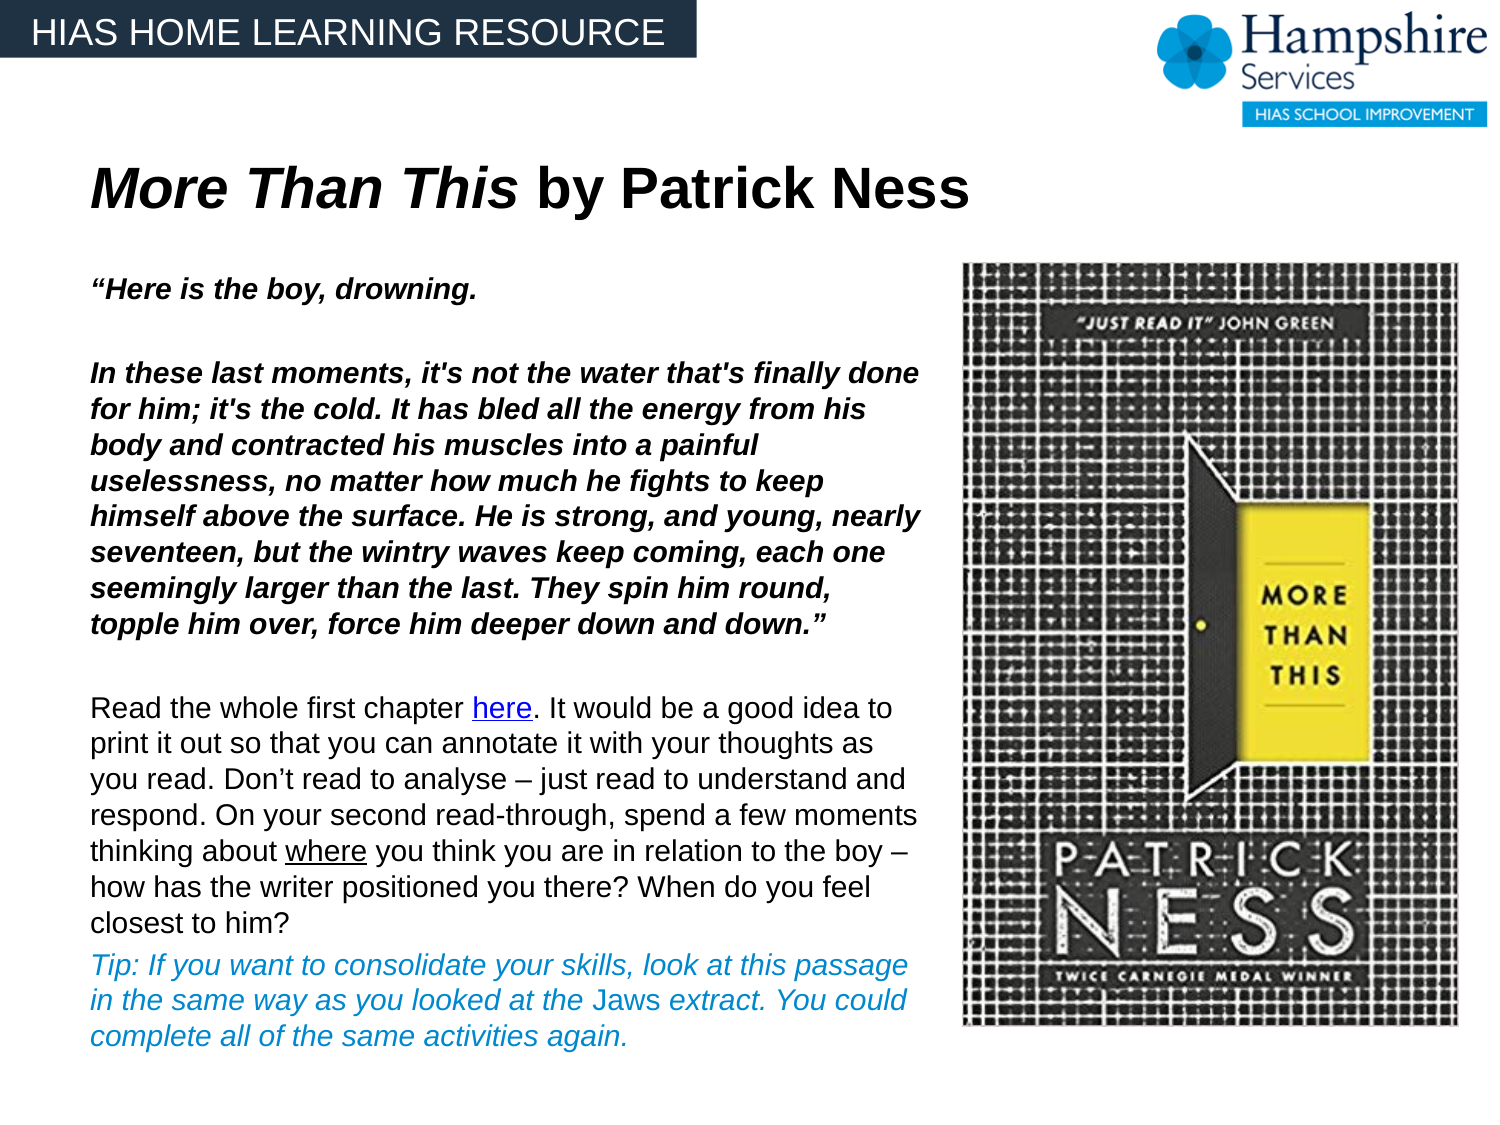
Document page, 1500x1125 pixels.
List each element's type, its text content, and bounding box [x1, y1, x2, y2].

list “Here is the boy, drowning. In these last moments, it's not the water that's finally done for him; it's the cold. It has bled all the energy from his body and contracted his muscles into a painful uselessness, no matter how much he fights to keep himself above the surface. He is strong, and young, nearly seventeen, but the wintry waves keep coming, each one seemingly larger than the last. They spin him round, topple him over, force him deeper down and down.” Read the whole first chapter here. It would be a good idea to print it out so that you can annotate it with your thoughts as you read. Don’t read to analyse – just read to understand and respond. On your second read-through, spend a few moments thinking about where you think you are in relation to the boy – how has the writer positioned you there? When do you feel closest to him? Tip: If you want to consolidate your skills, look at this passage in the same way as you looked at the Jaws extract. You could complete all of the same activities again. [75, 262, 939, 1071]
picture [1145, 0, 1498, 138]
picture [962, 262, 1459, 1027]
title More Than This by Patrick Ness [75, 137, 1425, 233]
text_box HIAS HOME LEARNING RESOURCE [0, 0, 697, 58]
